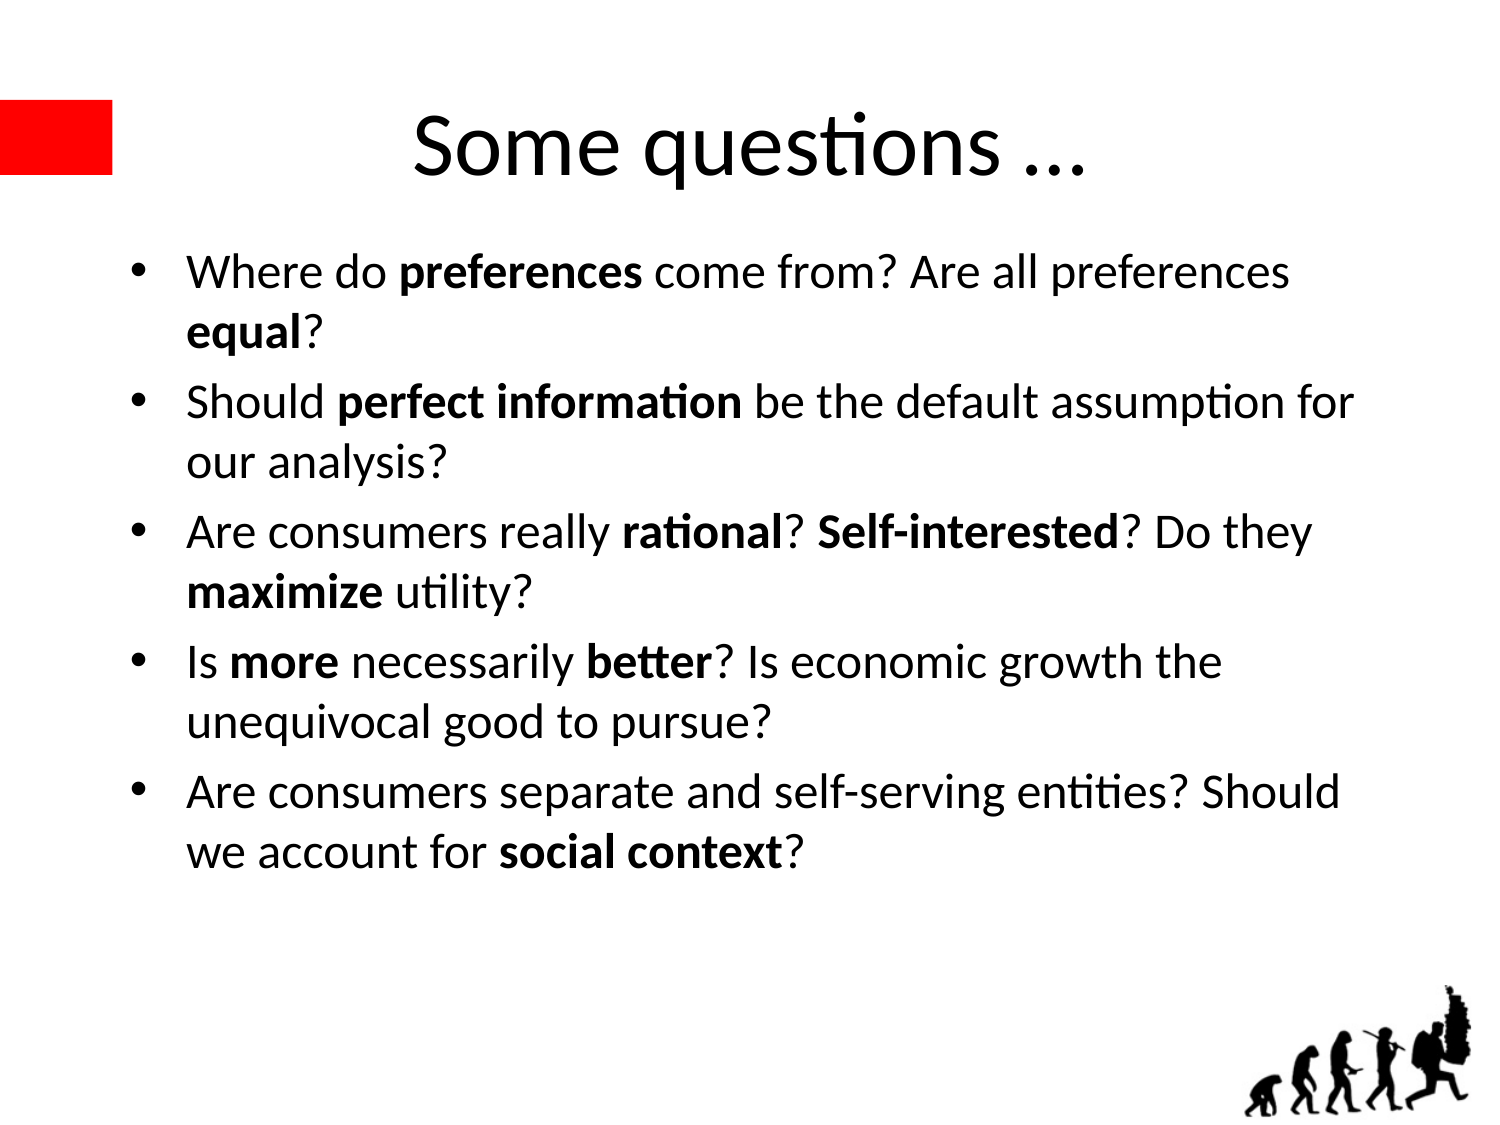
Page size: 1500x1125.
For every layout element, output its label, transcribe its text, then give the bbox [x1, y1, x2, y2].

picture [1227, 985, 1472, 1120]
title Some questions … [75, 45, 1425, 233]
list Where do preferences come from? Are all preferences equal? Should perfect information be the default assumption for our analysis? Are consumers really rational? Self-interested? Do they maximize utility? Is more necessarily better? Is economic growth the unequivocal good to pursue? Are consumers separate and self-serving entities? Should we account for social context? [114, 231, 1394, 1065]
